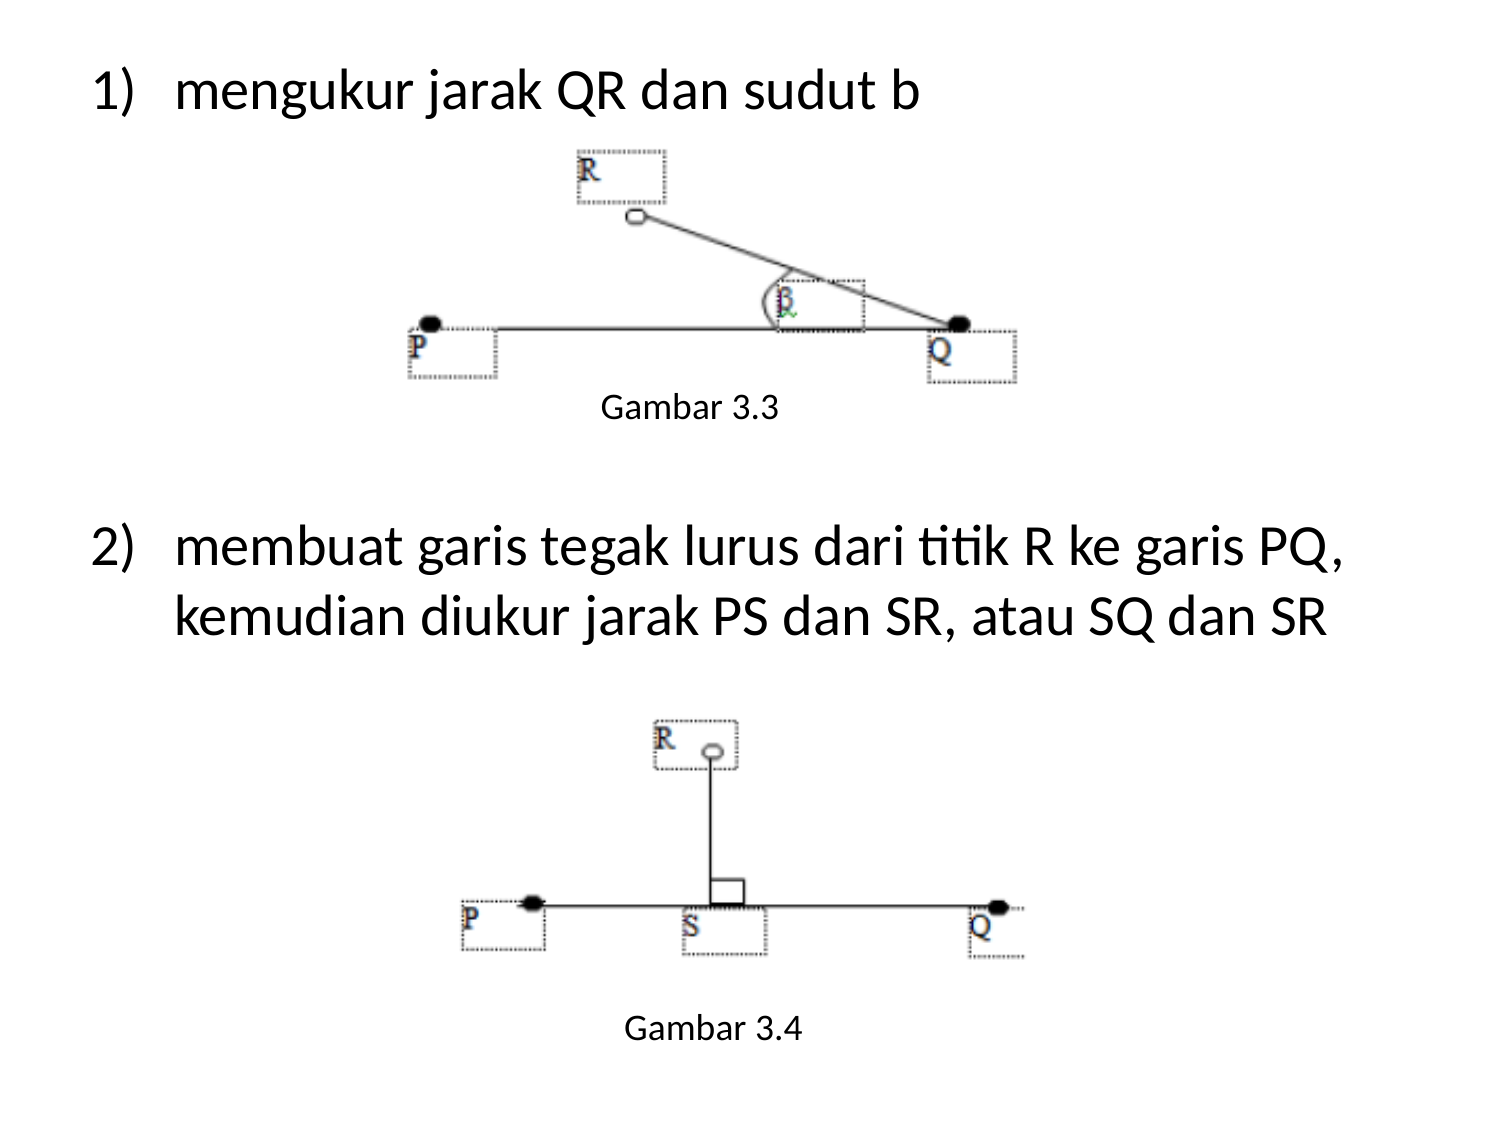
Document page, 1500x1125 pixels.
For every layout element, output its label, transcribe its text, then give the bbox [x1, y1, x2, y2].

list mengukur jarak QR dan sudut b membuat garis tegak lurus dari titik R ke garis PQ, kemudian diukur jarak PS dan SR, atau SQ dan SR [75, 35, 1425, 1090]
text_box [503, 538, 1172, 600]
picture [433, 691, 1081, 985]
text_box Gambar 3.4 [609, 996, 868, 1056]
picture [351, 128, 1055, 424]
